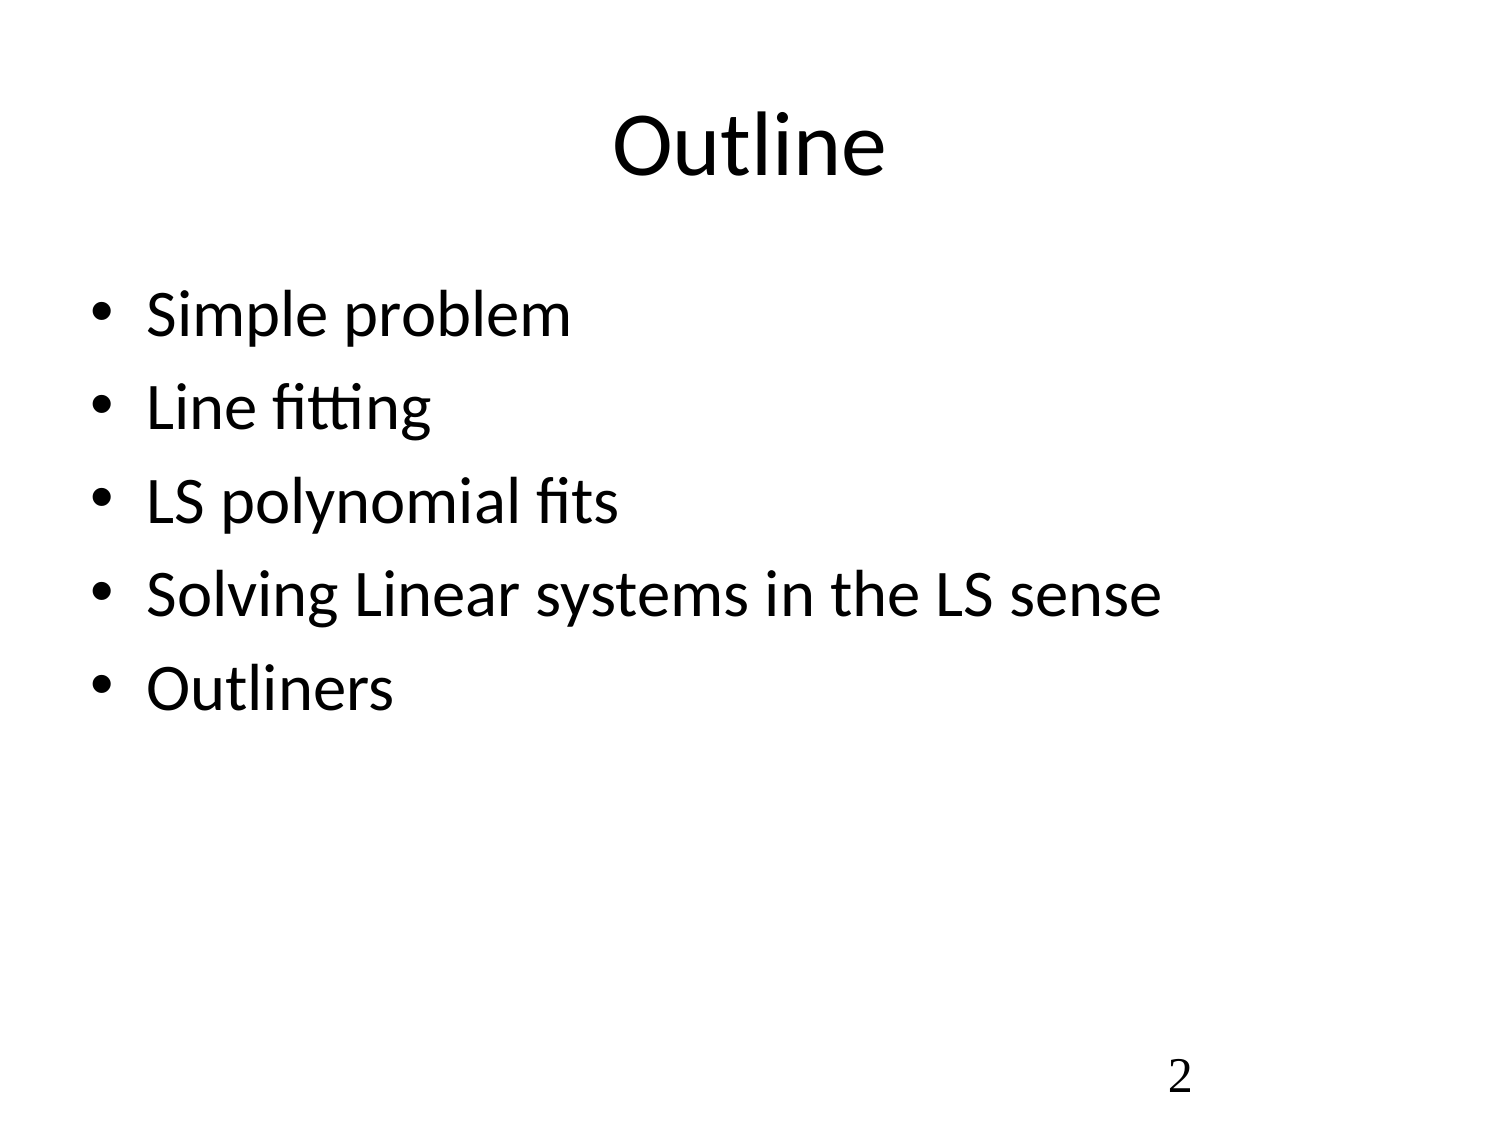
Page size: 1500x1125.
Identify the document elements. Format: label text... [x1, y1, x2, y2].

list Simple problem Line fitting LS polynomial fits Solving Linear systems in the LS sense Outliners [75, 262, 1425, 1005]
slide_number 2 [1074, 1042, 1425, 1103]
title Outline [75, 45, 1425, 233]
